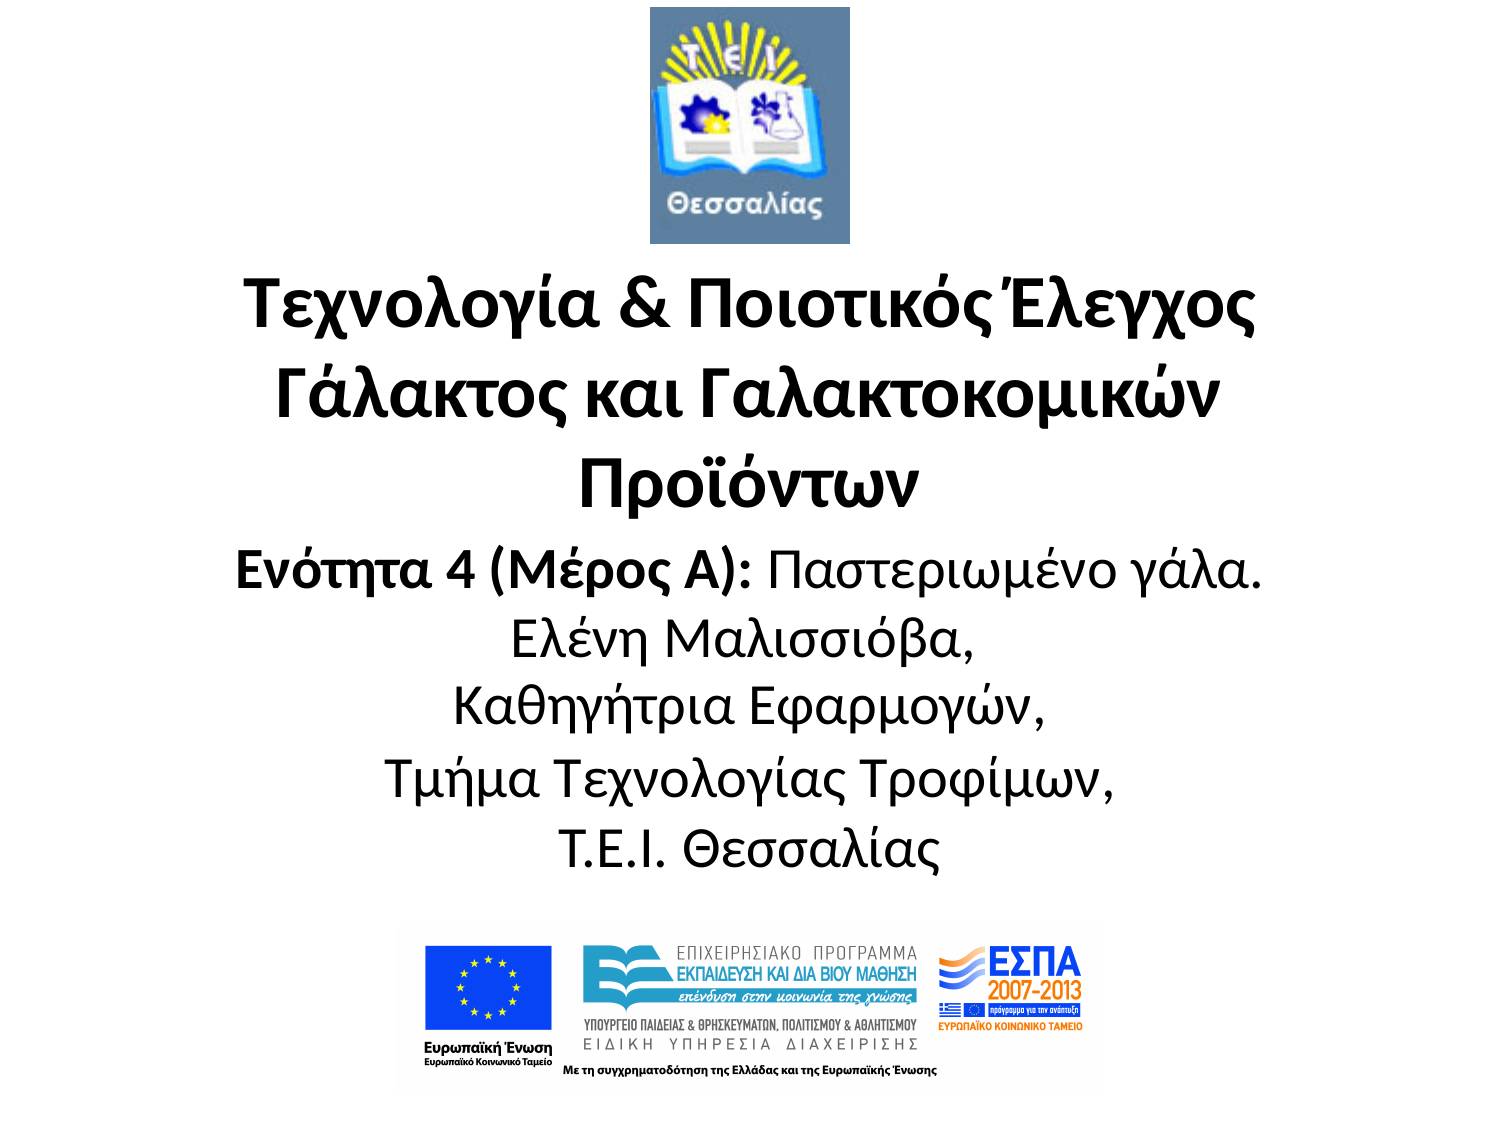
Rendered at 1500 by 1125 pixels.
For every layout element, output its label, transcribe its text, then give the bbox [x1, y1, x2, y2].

title Τεχνολογία & Ποιοτικός Έλεγχος Γάλακτος και Γαλακτοκομικών Προϊόντων [112, 267, 1388, 509]
picture [396, 925, 1104, 1095]
subtitle Ενότητα 4 (Μέρος Α): Παστεριωμένο γάλα. Ελένη Μαλισσιόβα, Καθηγήτρια Εφαρμογών, Τμήμα Τεχνολογίας Τροφίμων, T.E.I. Θεσσαλίας [112, 523, 1388, 1125]
picture [650, 6, 850, 244]
